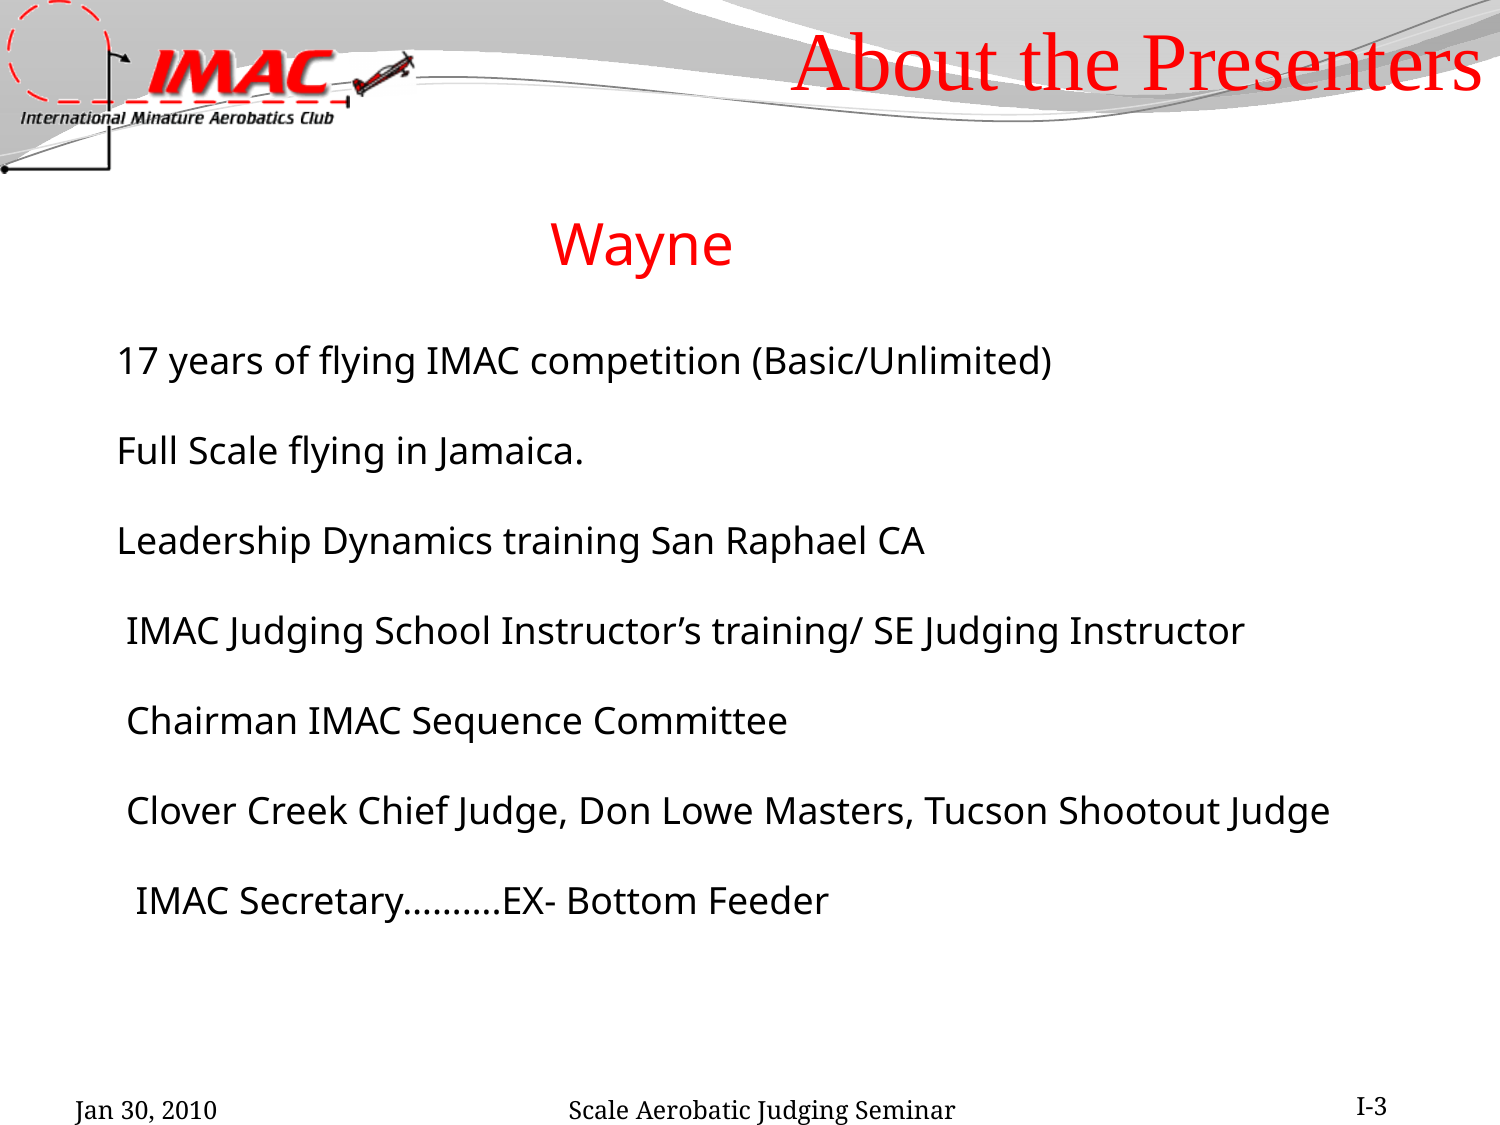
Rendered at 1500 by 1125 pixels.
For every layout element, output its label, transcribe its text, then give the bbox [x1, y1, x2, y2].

text_box Scale Aerobatic Judging Seminar [525, 1049, 1000, 1125]
picture [0, 0, 416, 174]
text_box About the Presenters [674, 0, 1500, 115]
text_box Wayne 17 years of flying IMAC competition (Basic/Unlimited) Full Scale flying in Jamaica. Leadership Dynamics training San Raphael CA IMAC Judging School Instructor’s training/ SE Judging Instructor Chairman IMAC Sequence Committee Clover Creek Chief Judge, Don Lowe Masters, Tucson Shootout Judge IMAC Secretary……….EX- Bottom Feeder [62, 200, 1413, 930]
slide_number I-3 [1325, 1074, 1388, 1125]
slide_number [75, 1050, 238, 1125]
